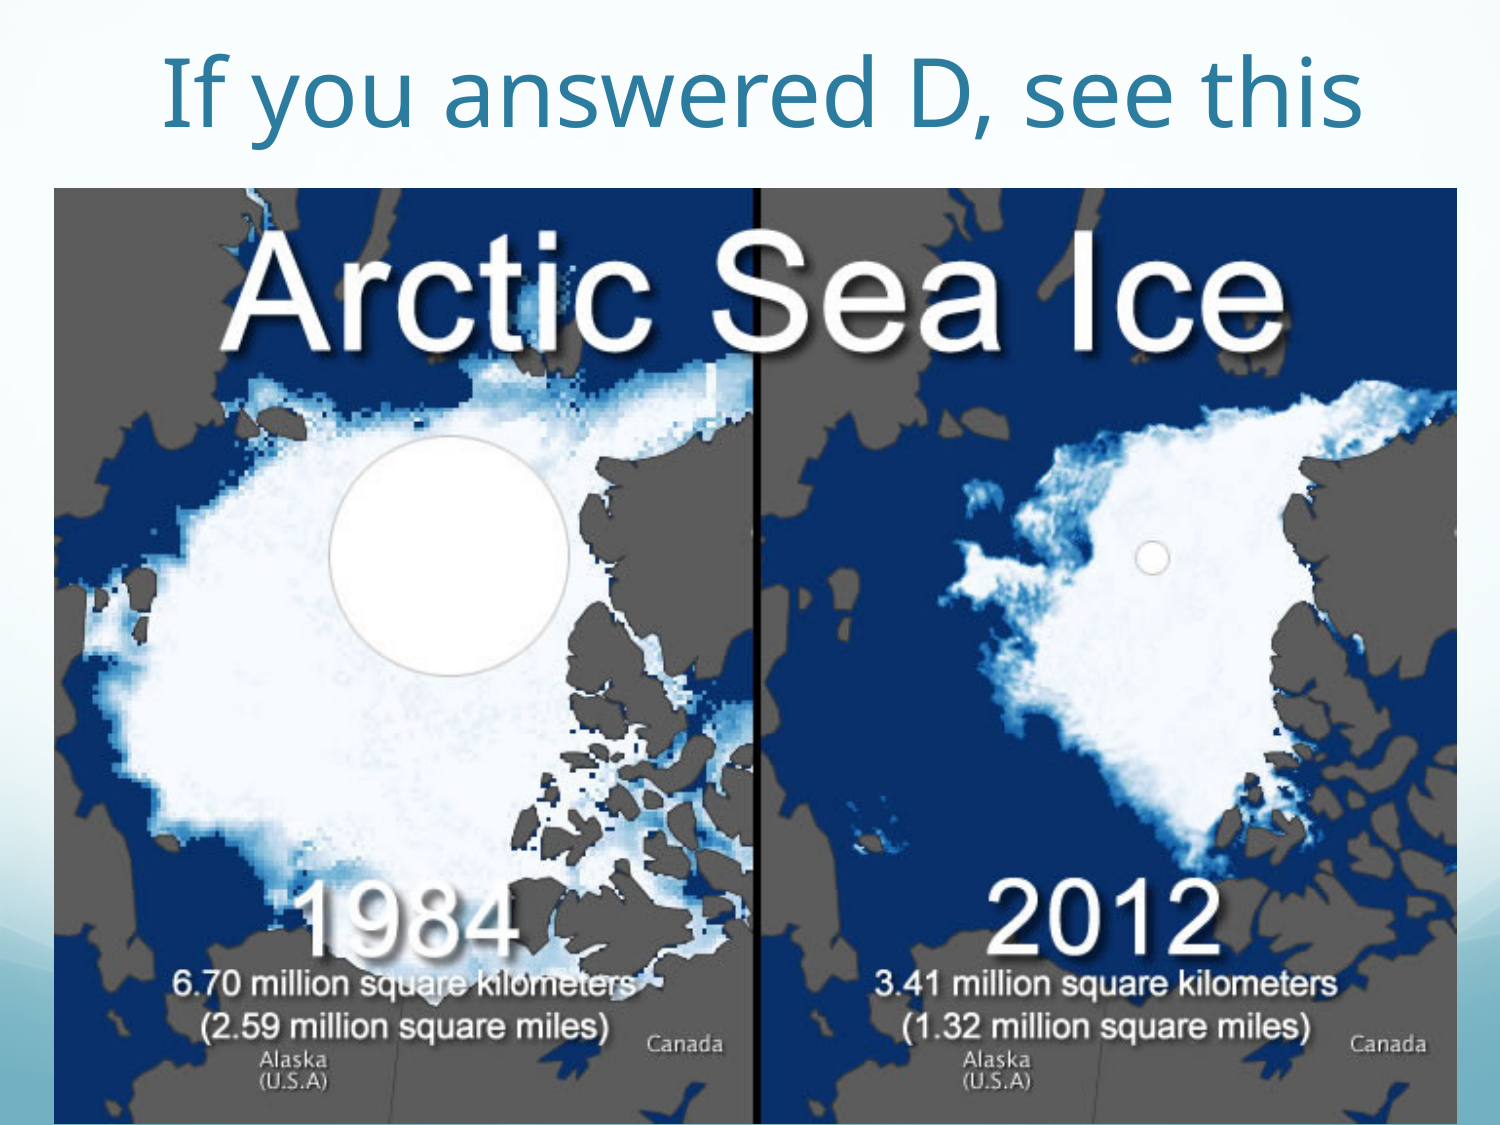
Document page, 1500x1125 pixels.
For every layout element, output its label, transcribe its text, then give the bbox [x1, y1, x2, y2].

picture [54, 188, 1458, 1125]
title If you answered D, see this [103, 28, 1424, 155]
